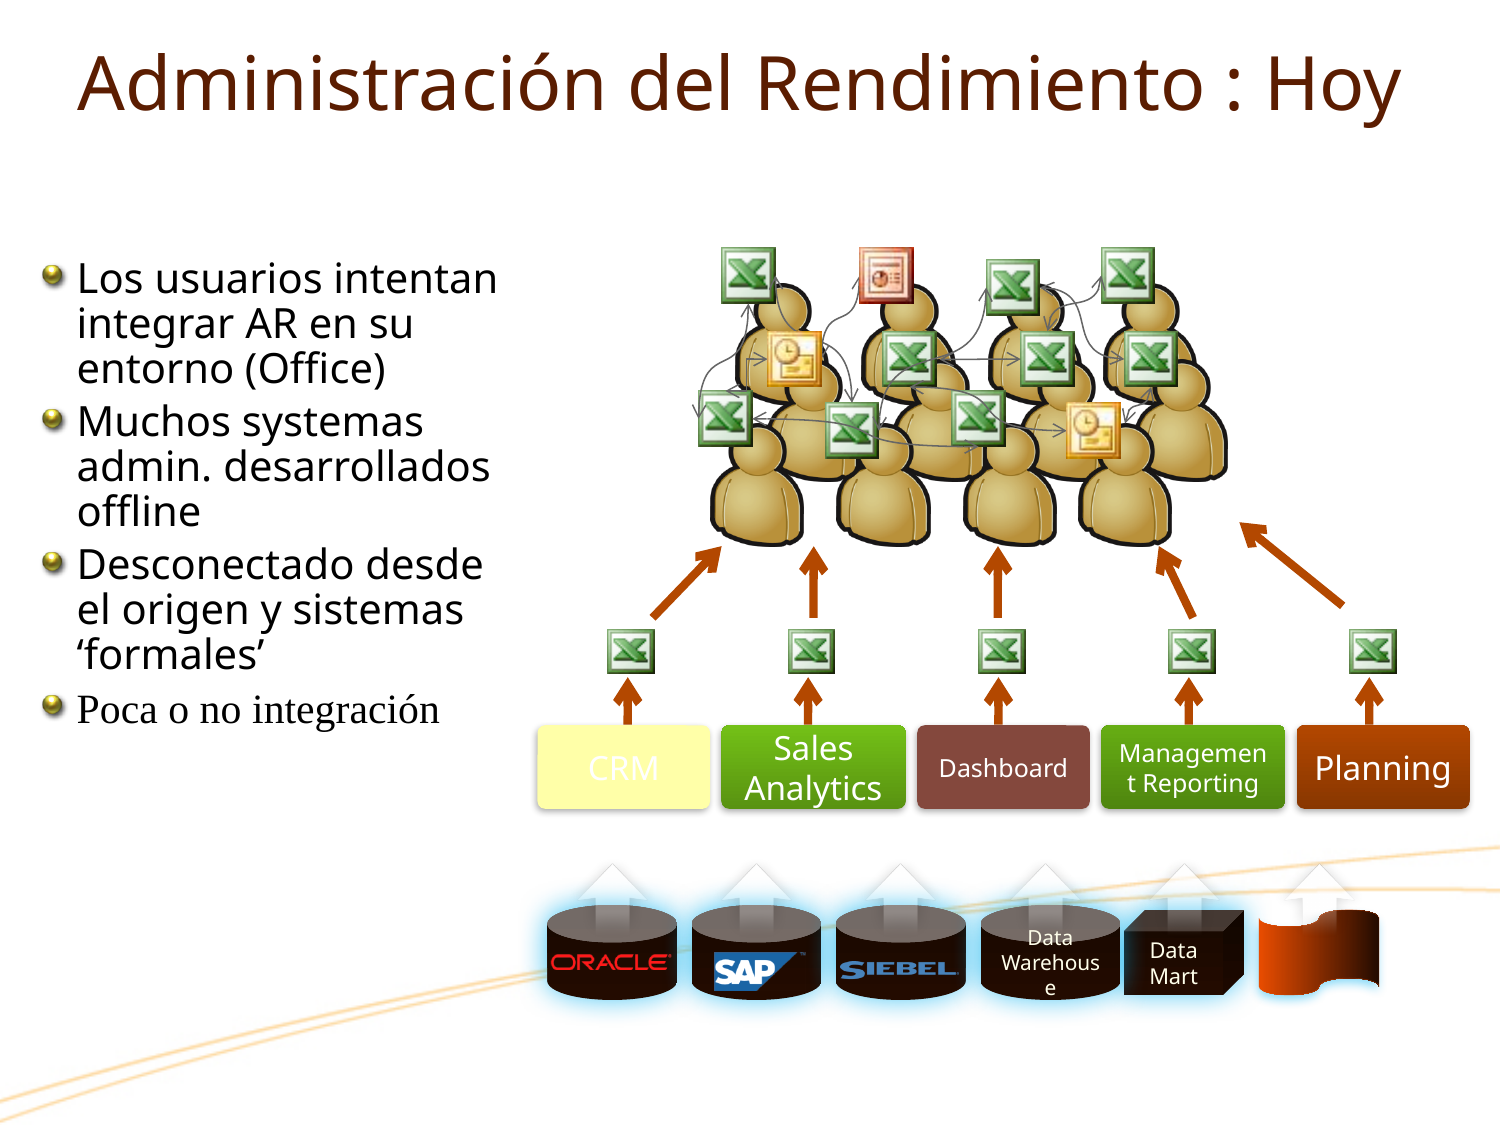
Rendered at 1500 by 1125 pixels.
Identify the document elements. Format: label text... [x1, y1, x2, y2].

title Administración del Rendimiento : Hoy [62, 37, 1438, 135]
text_box Los usuarios intentan integrar AR en su entorno (Office) Muchos systemas admin. desarrollados offline Desconectado desde el origen y sistemas ‘formales’ Poca o no integración [24, 249, 534, 740]
picture [0, 0, 1500, 1125]
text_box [537, 247, 1470, 1001]
